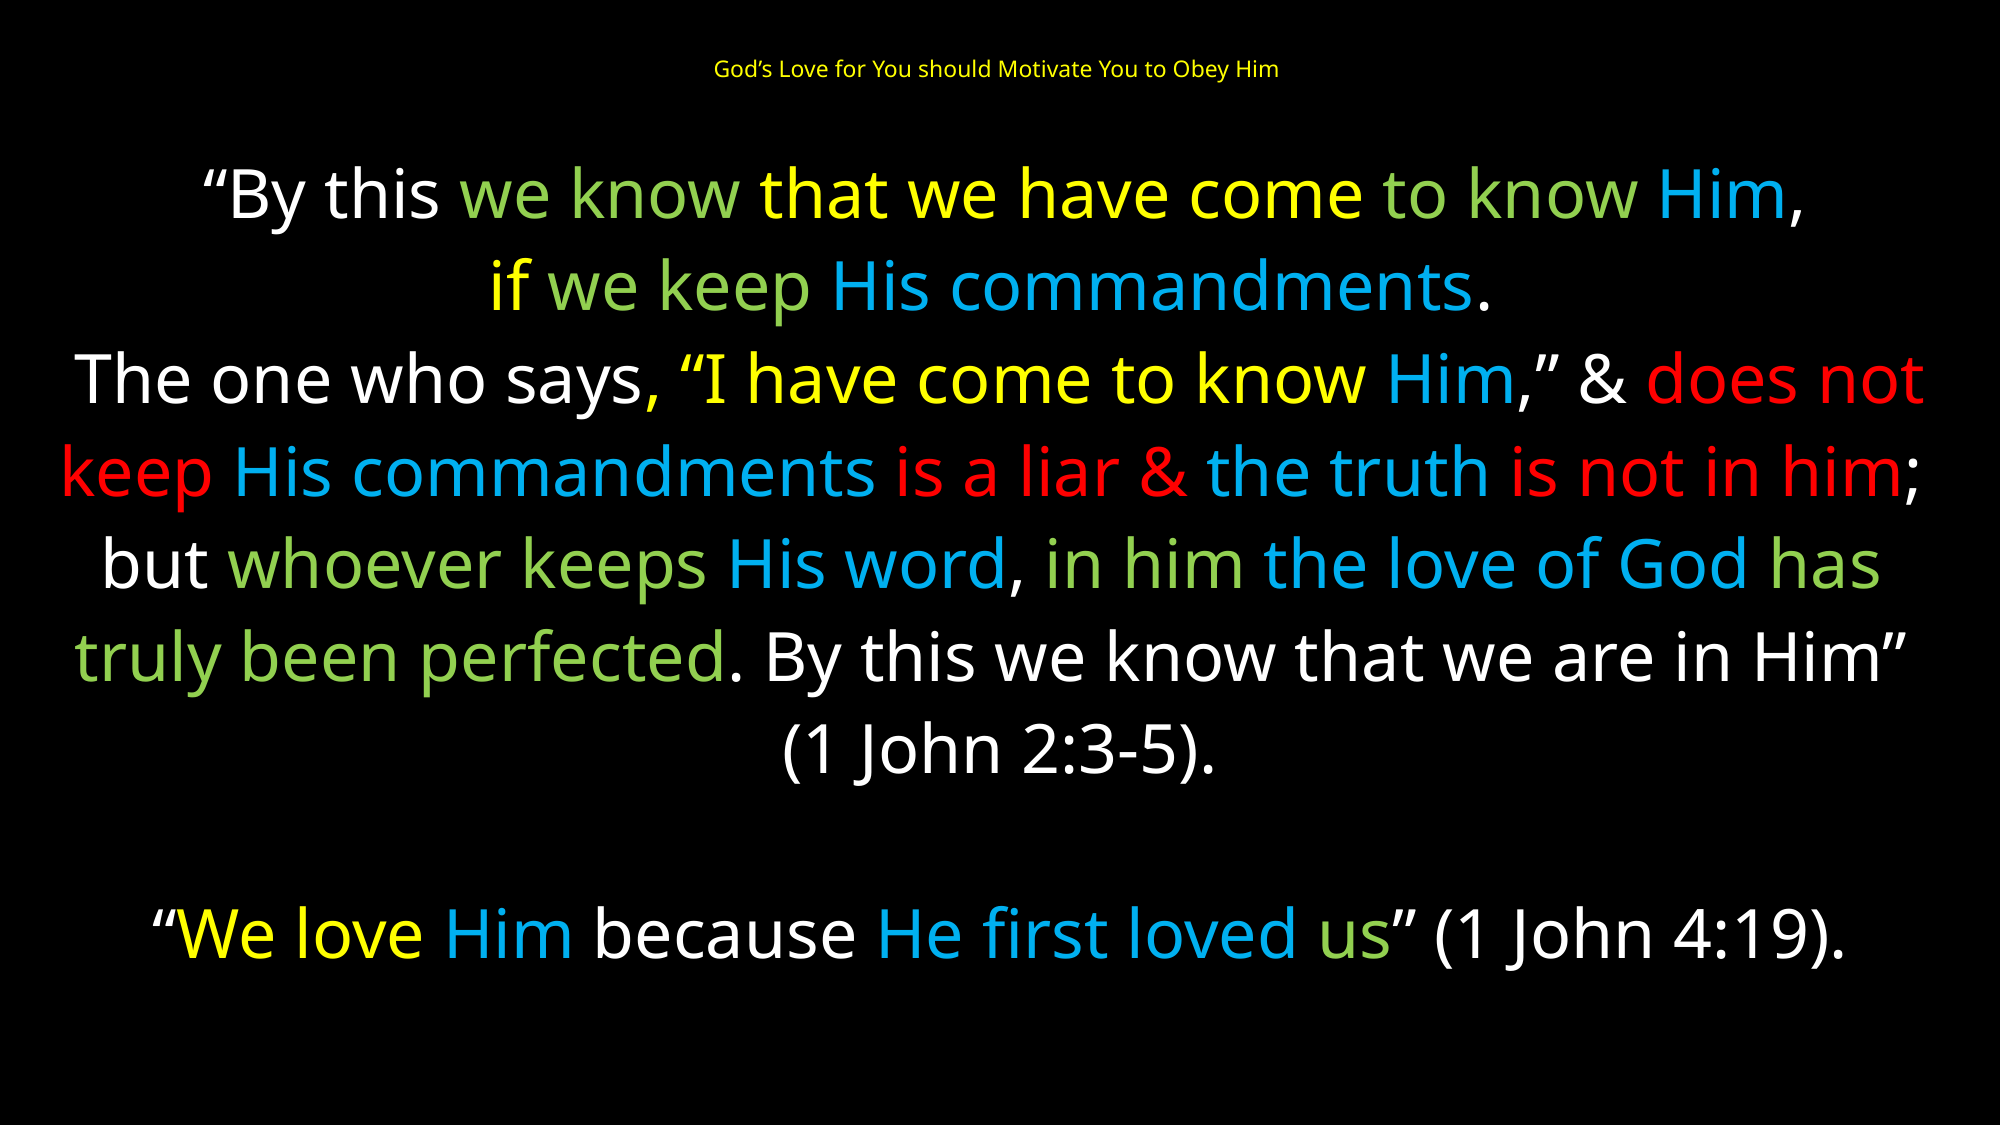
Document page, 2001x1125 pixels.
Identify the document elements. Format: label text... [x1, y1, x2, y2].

list “By this we know that we have come to know Him, if we keep His commandments. The one who says, “I have come to know Him,” & does not keep His commandments is a liar & the truth is not in him; but whoever keeps His word, in him the love of God has truly been perfected. By this we know that we are in Him” (1 John 2:3-5). “We love Him because He first loved us” (1 John 4:19). [0, 151, 2000, 1125]
title God’s Love for You should Motivate You to Obey Him [0, 0, 2000, 151]
